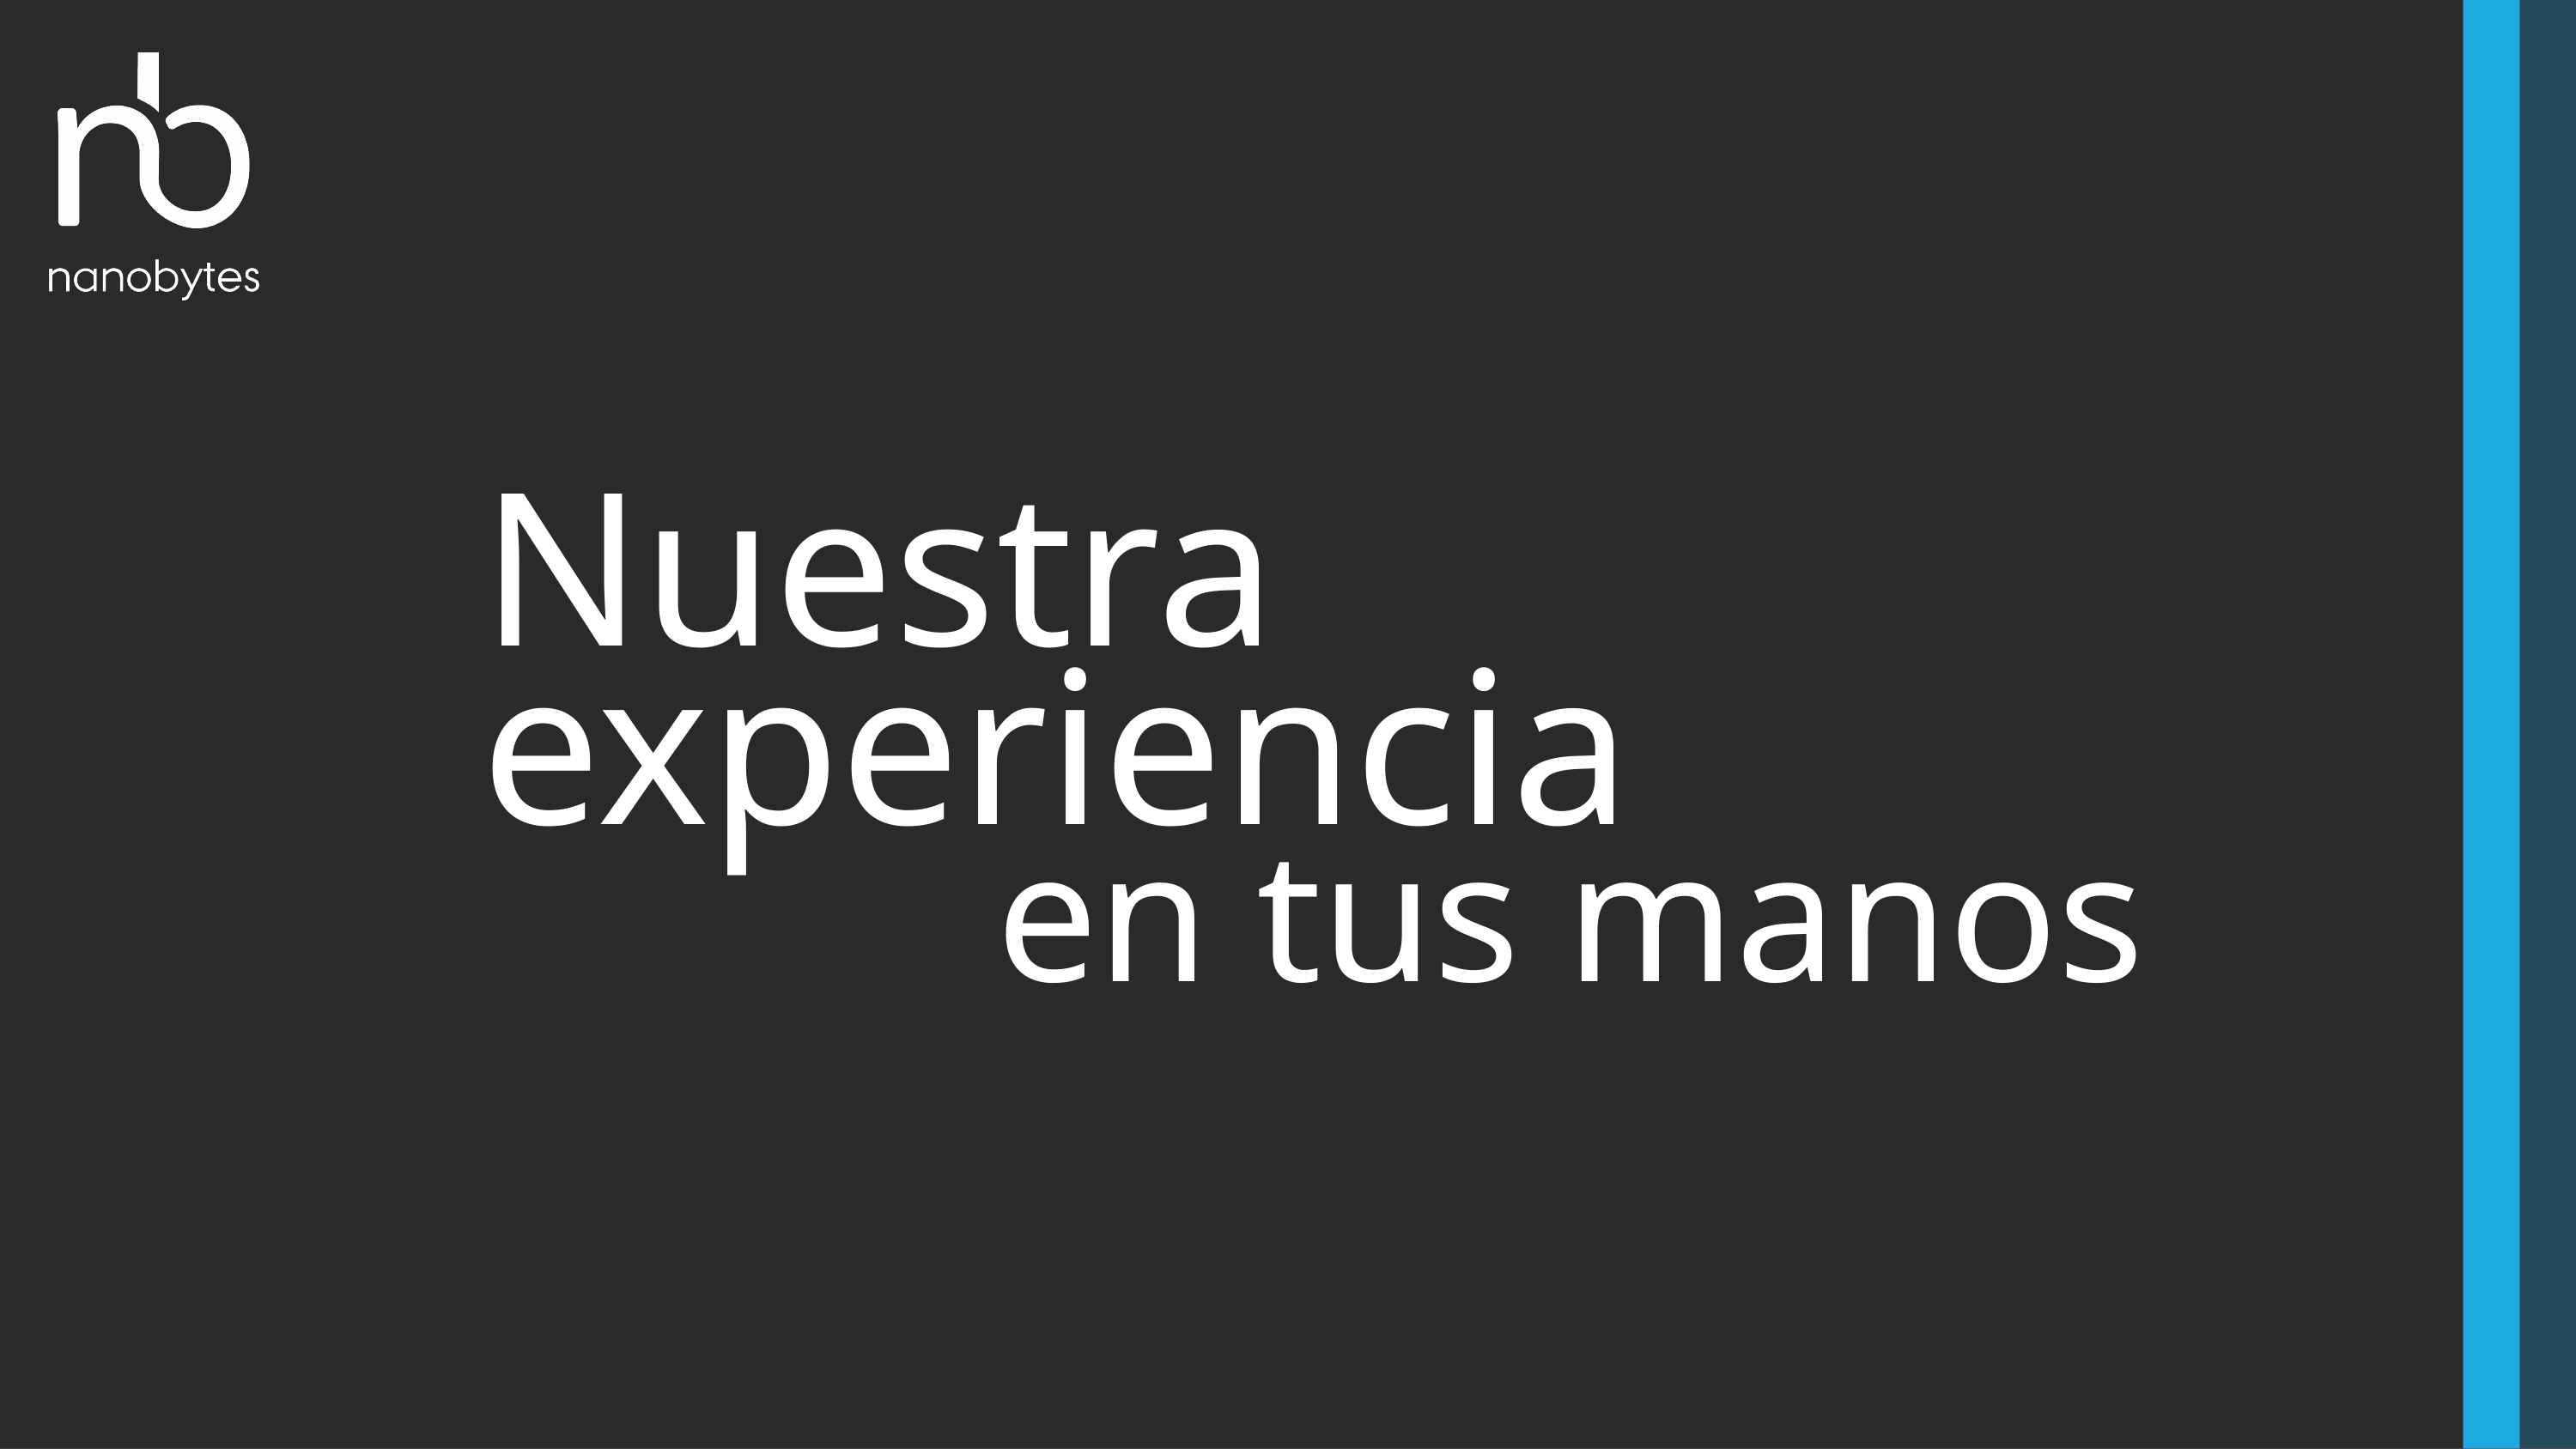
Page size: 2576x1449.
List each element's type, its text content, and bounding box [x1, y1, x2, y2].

text_box [2463, 0, 2520, 1449]
text_box [2520, 0, 2576, 1449]
title Nuestra experiencia en tus manos [68, 477, 2463, 881]
text_box [0, 0, 2463, 1449]
picture [49, 52, 259, 300]
